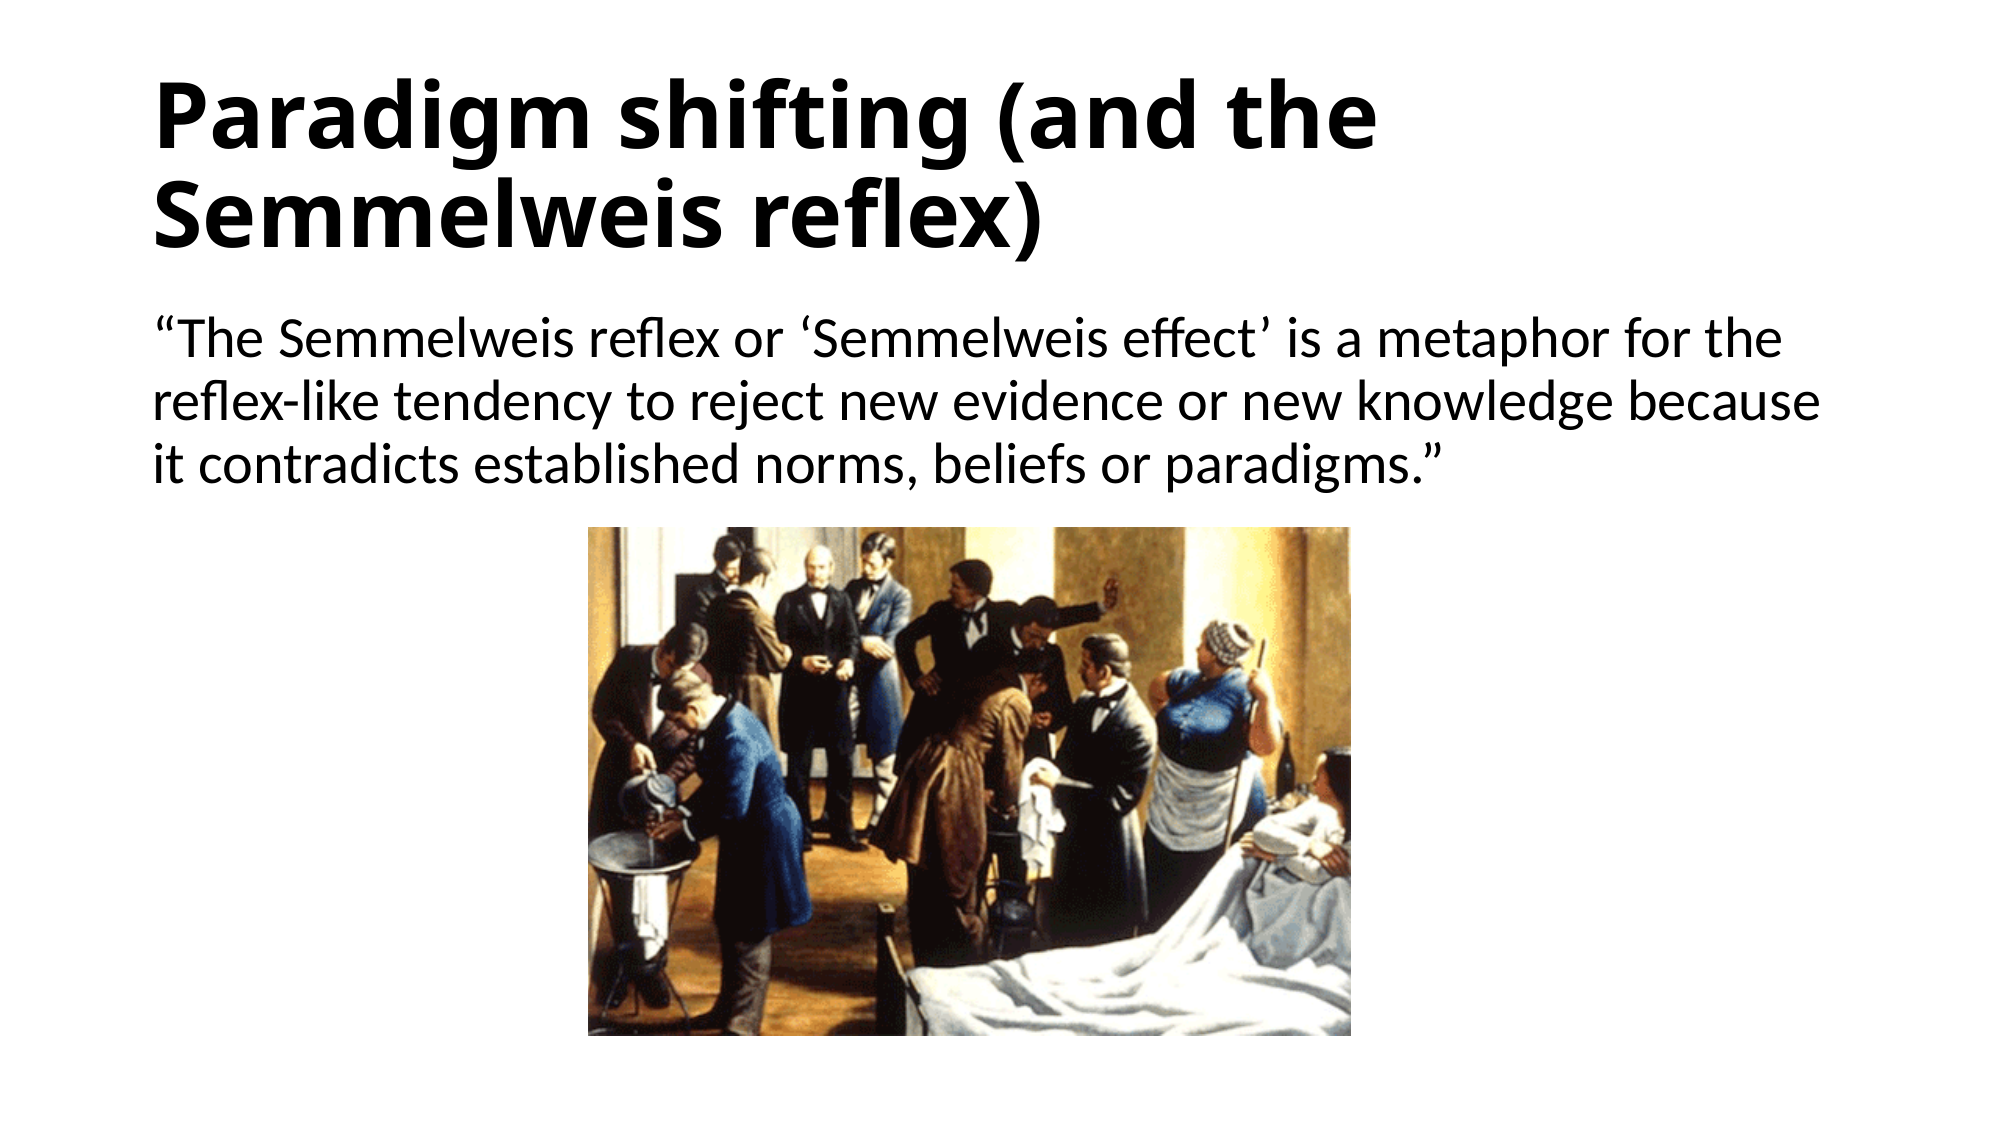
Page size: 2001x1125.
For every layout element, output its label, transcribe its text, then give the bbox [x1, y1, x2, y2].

title Paradigm shifting (and the Semmelweis reflex) [137, 59, 1863, 278]
list “The Semmelweis reflex or ‘Semmelweis effect’ is a metaphor for the reflex-like tendency to reject new evidence or new knowledge because it contradicts established norms, beliefs or paradigms.” [137, 299, 1863, 1014]
picture [588, 527, 1351, 1036]
